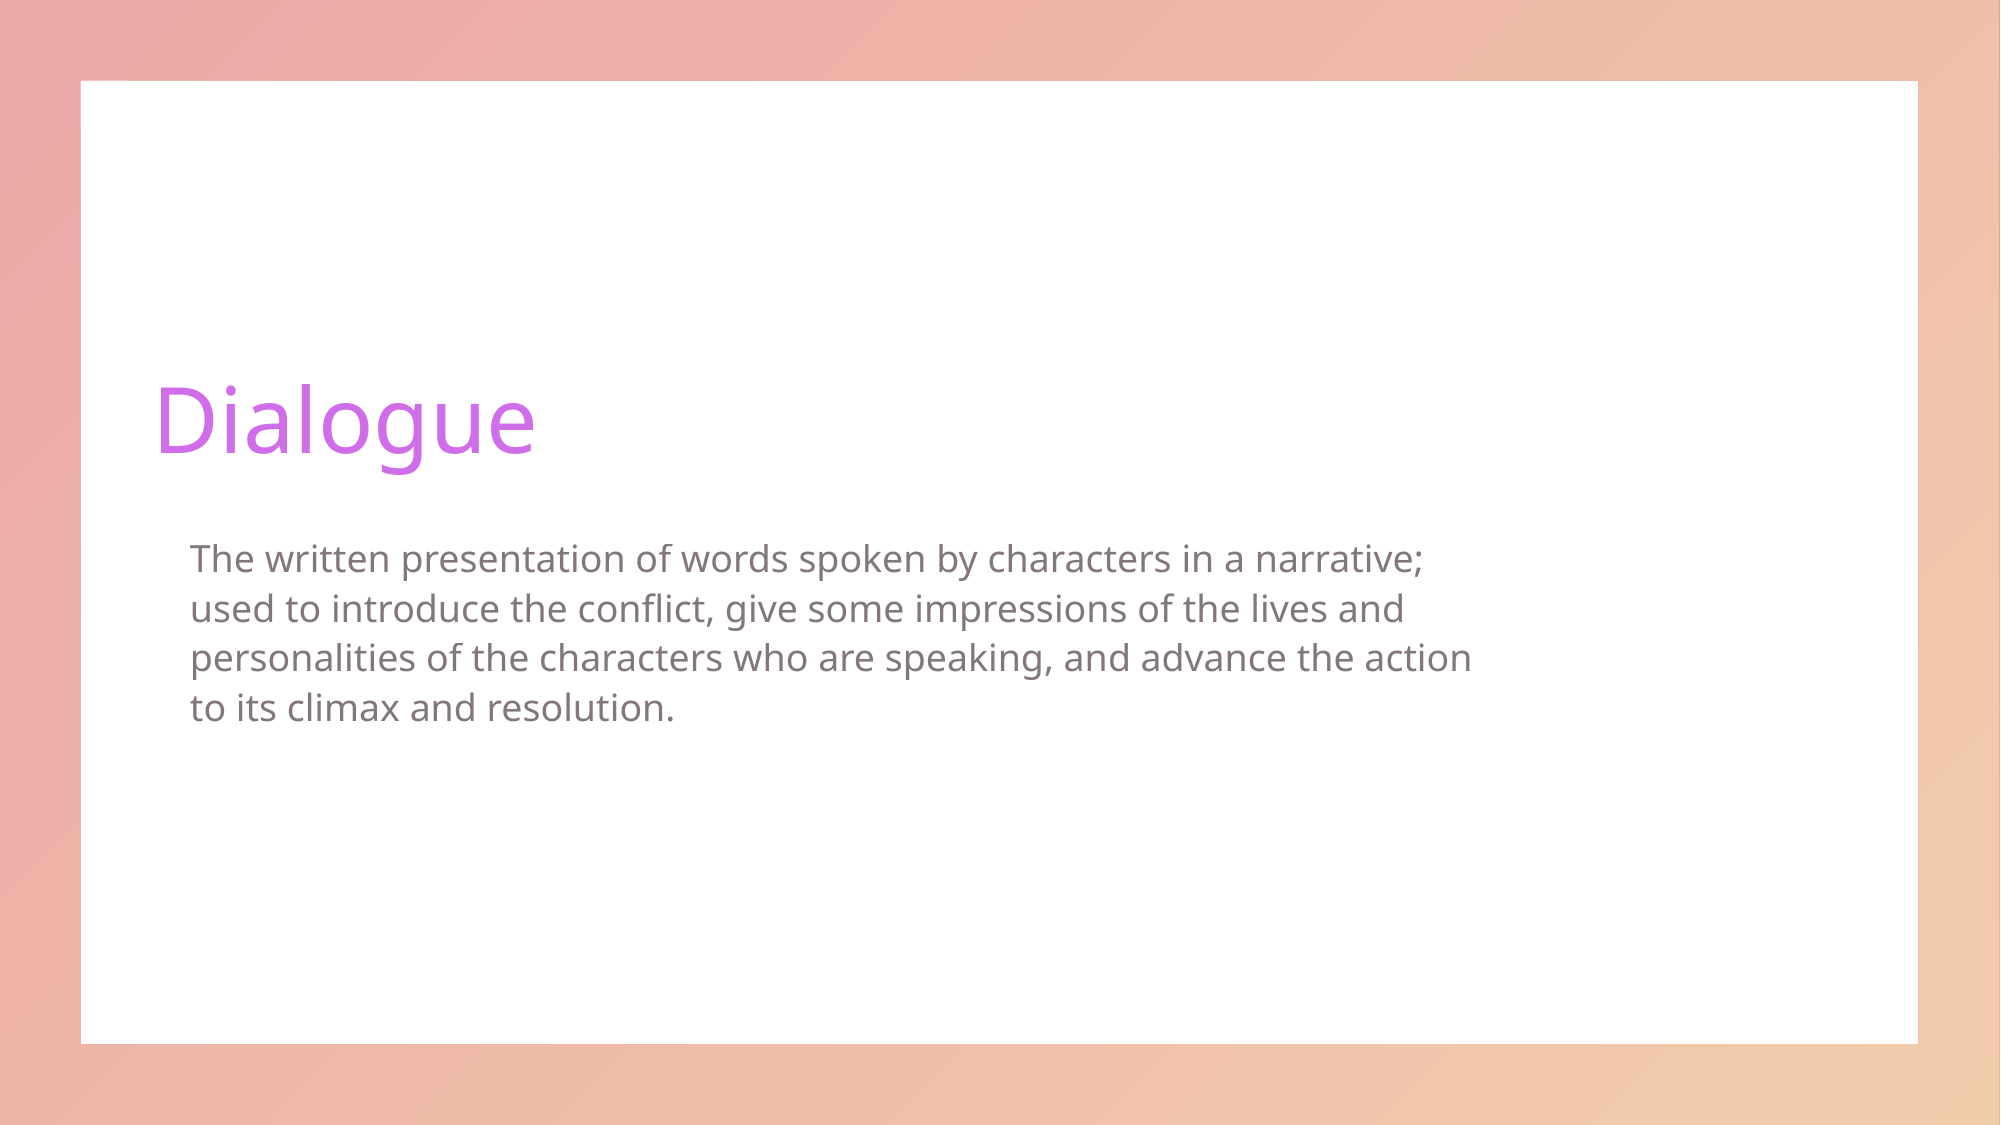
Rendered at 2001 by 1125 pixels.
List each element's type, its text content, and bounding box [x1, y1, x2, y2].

text_box [82, 82, 1918, 1043]
title Dialogue [137, 140, 1863, 482]
list The written presentation of words spoken by characters in a narrative; used to introduce the conflict, give some impressions of the lives and personalities of the characters who are speaking, and advance the action to its climax and resolution. [137, 523, 1527, 1014]
text_box [0, 0, 2000, 1125]
